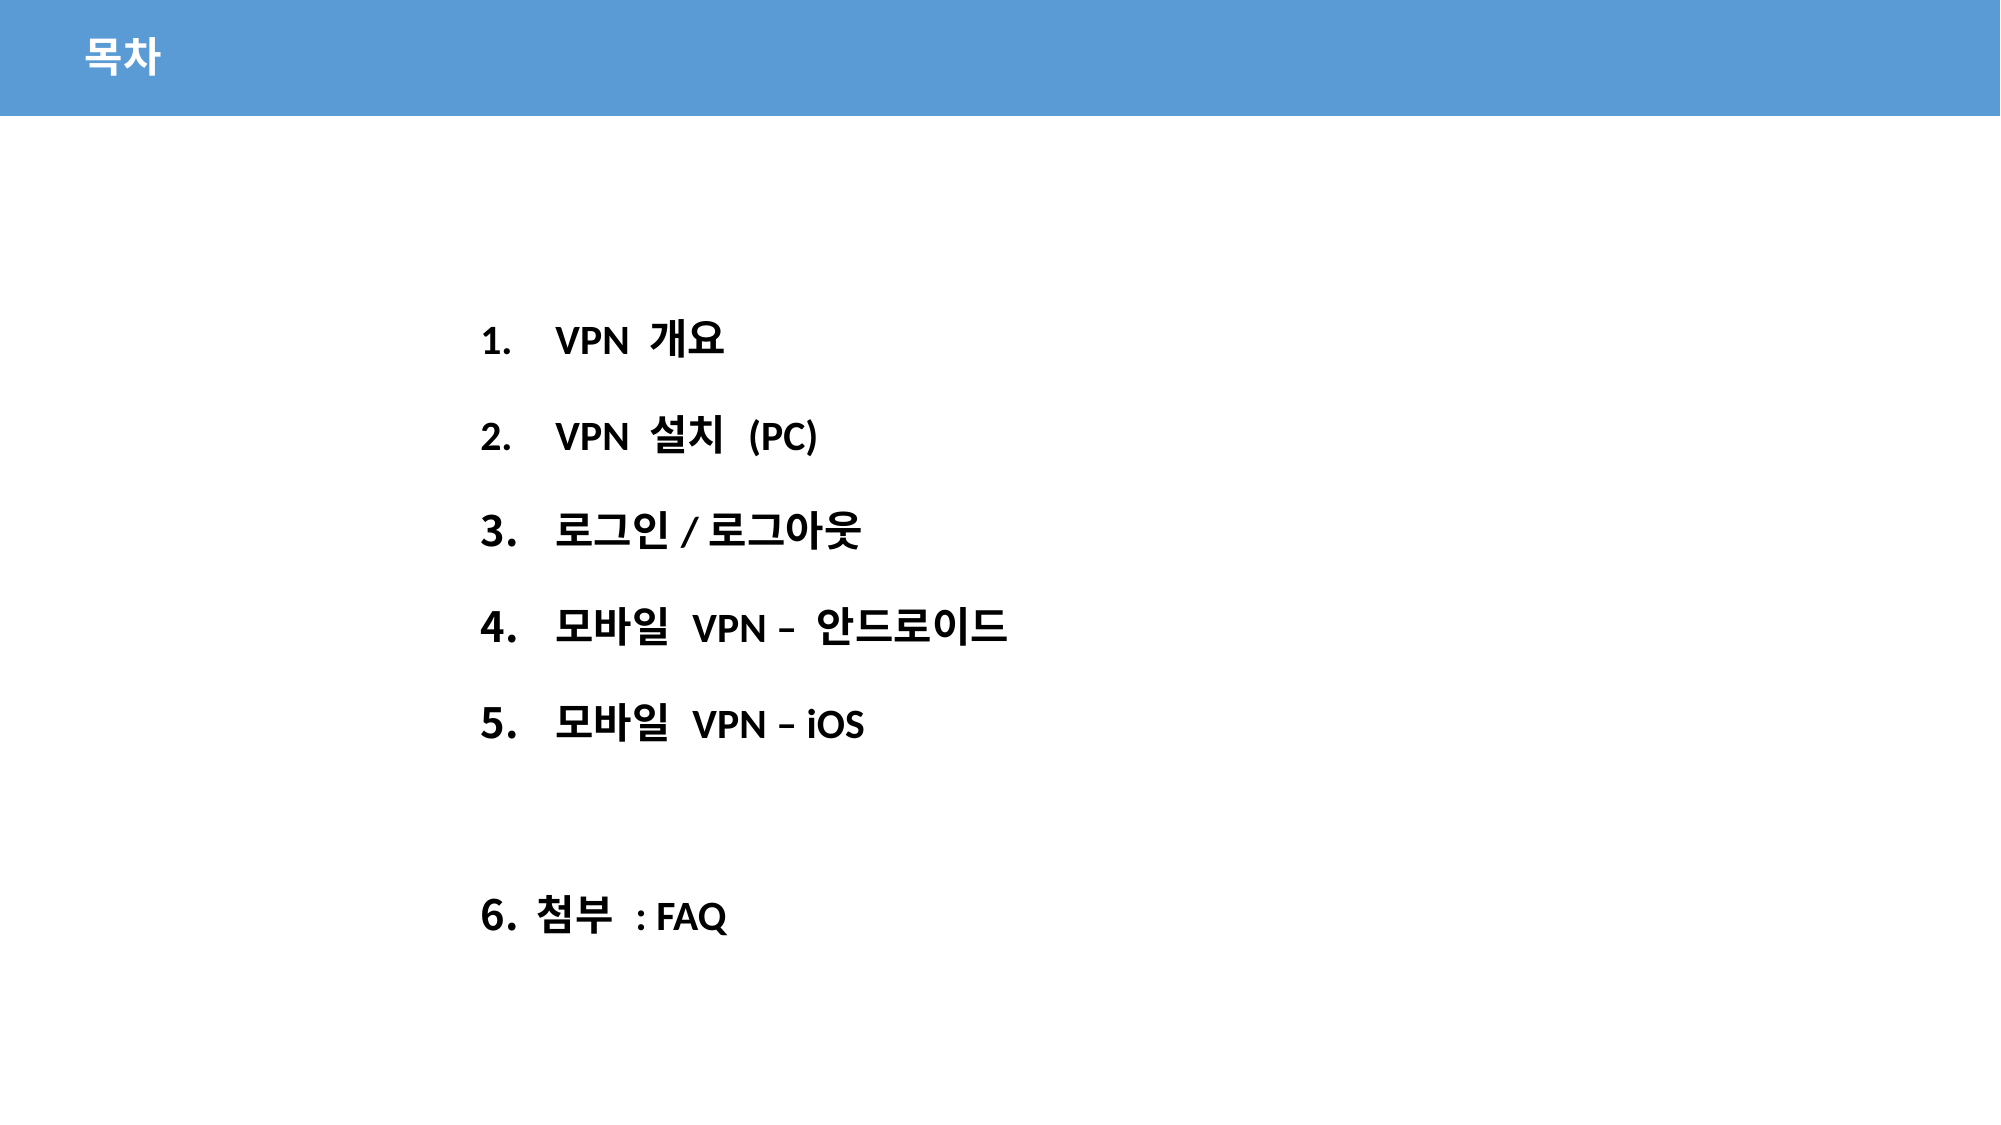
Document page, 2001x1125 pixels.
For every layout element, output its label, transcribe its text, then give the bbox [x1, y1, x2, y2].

list VPN 개요 VPN 설치 (PC) 로그인/로그아웃 모바일 VPN – 안드로이드 모바일 VPN – iOS 첨부 : FAQ [465, 280, 1504, 842]
title 목차 [70, 11, 1795, 107]
